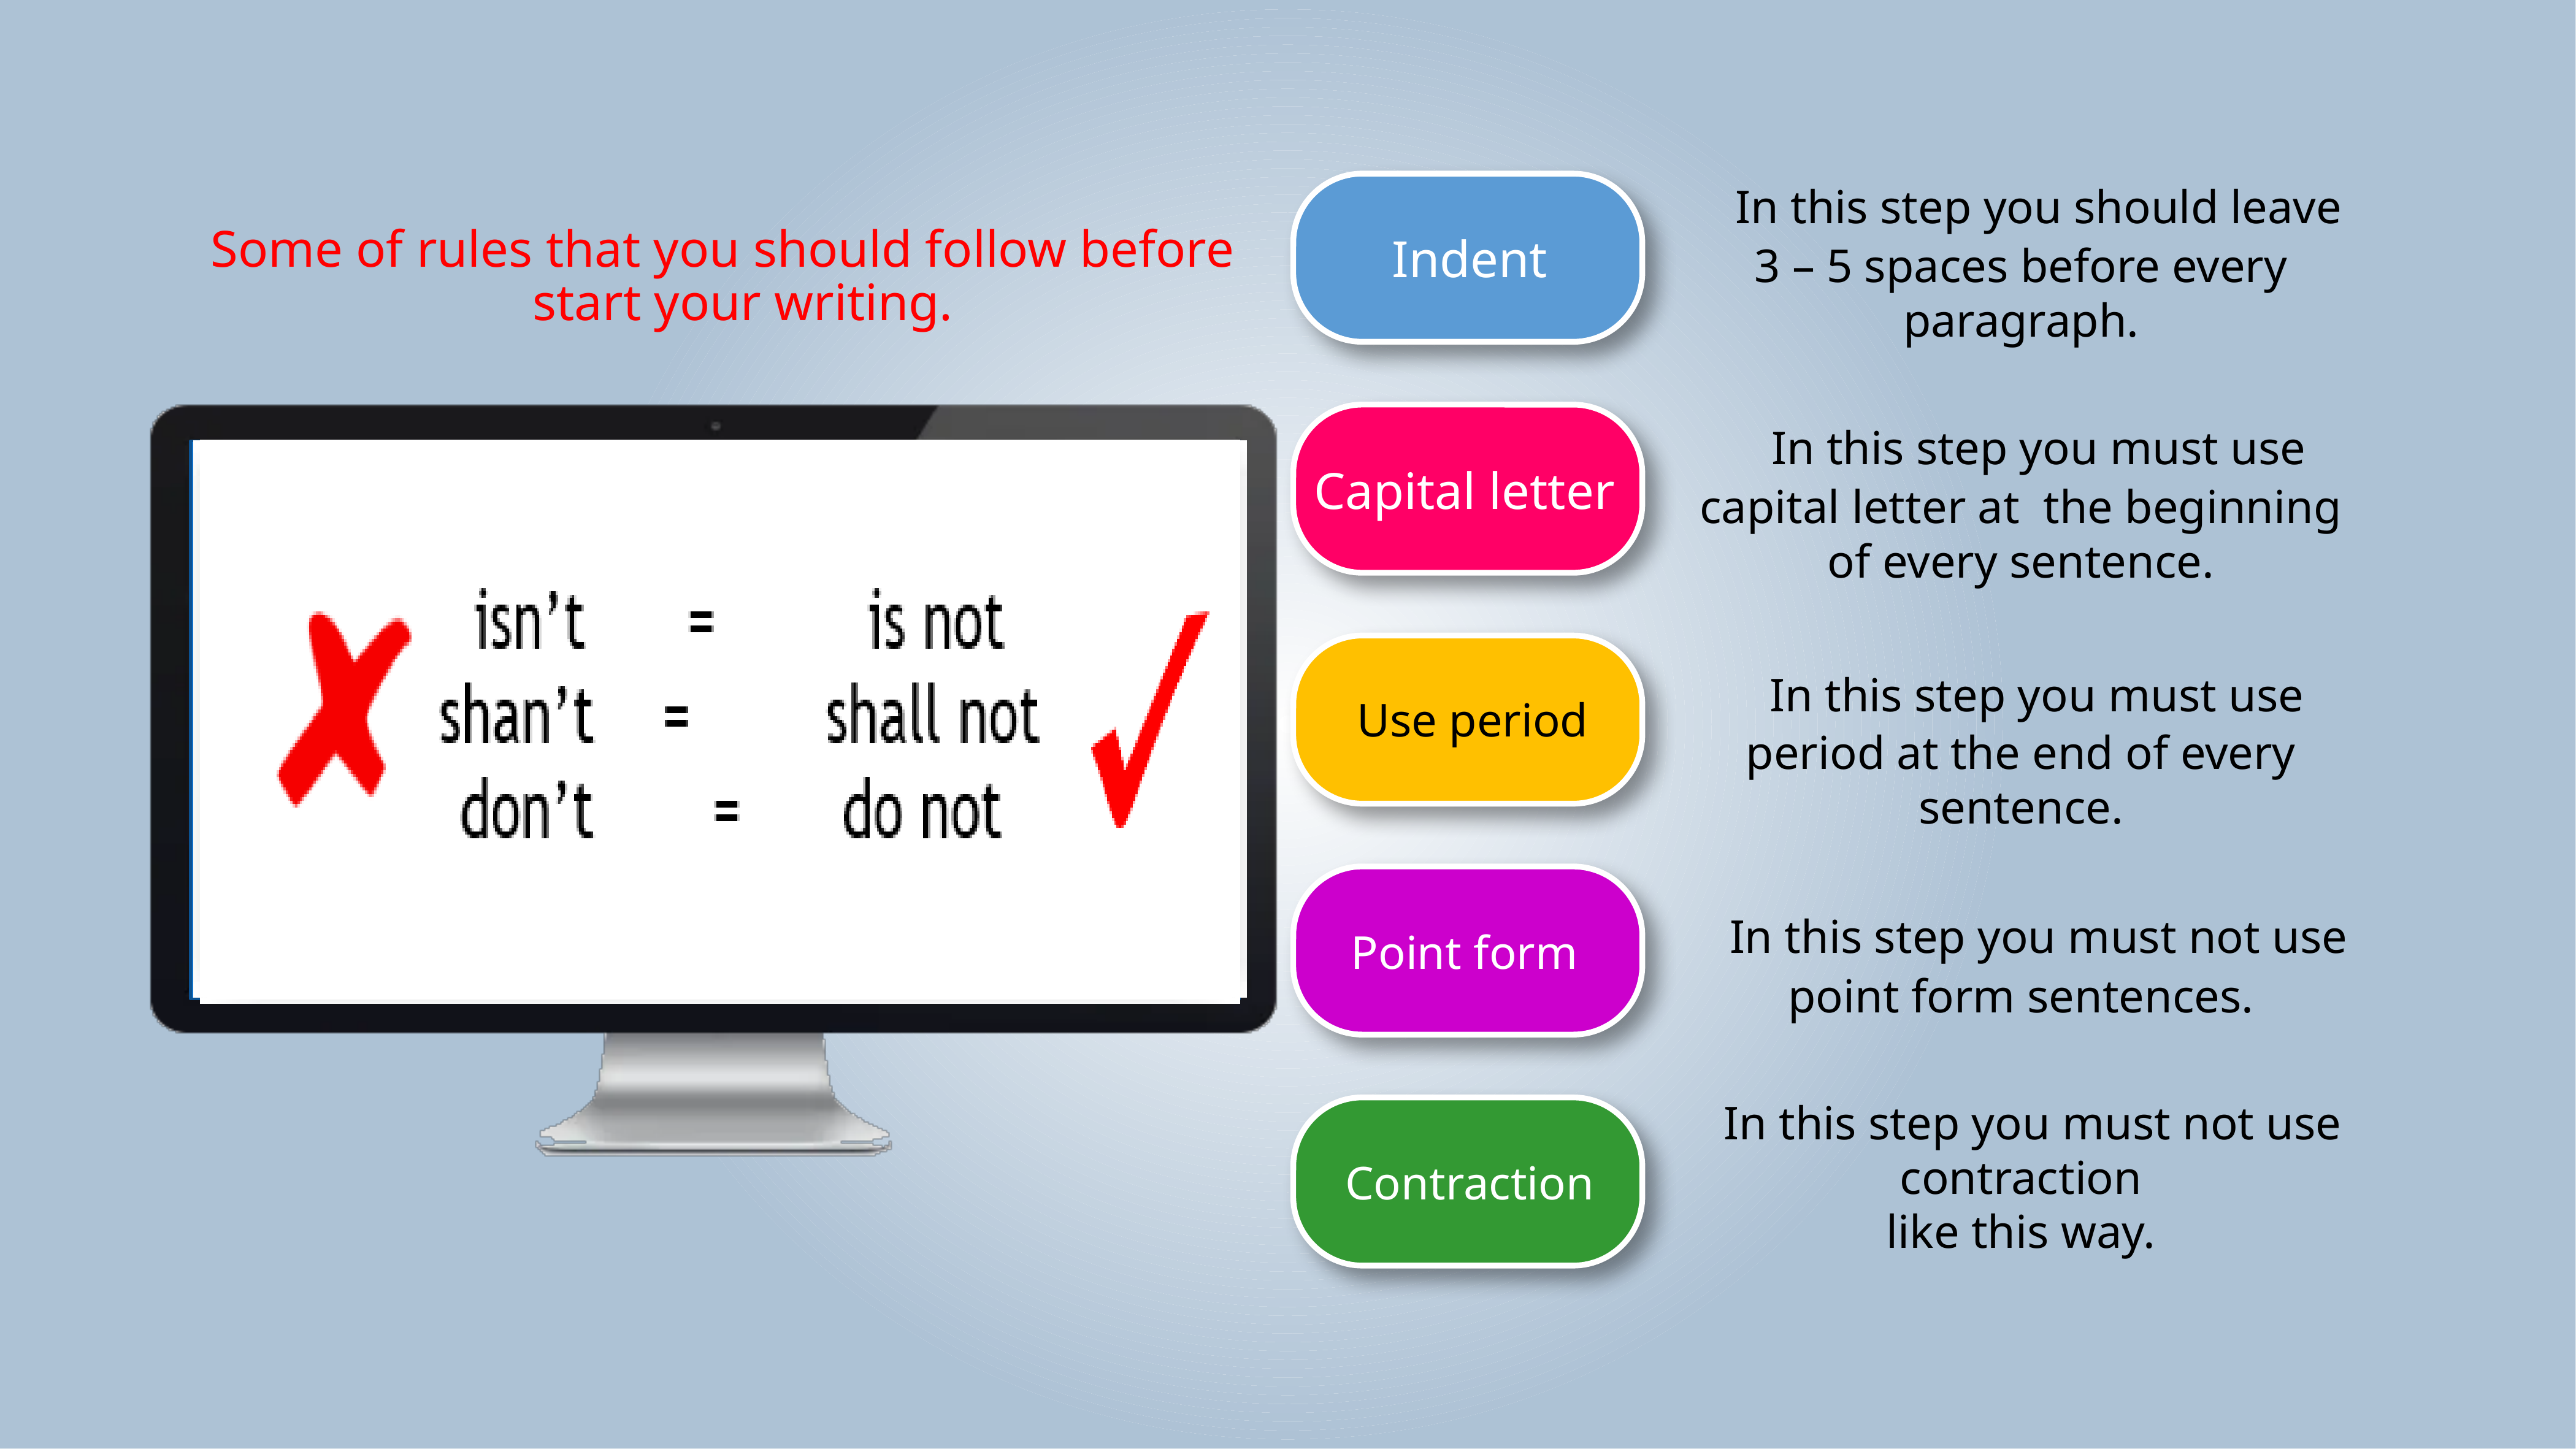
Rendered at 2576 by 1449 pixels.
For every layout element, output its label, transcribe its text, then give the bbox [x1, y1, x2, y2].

text_box Some of rules that you should follow before start your writing. [170, 166, 1276, 361]
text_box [1298, 635, 1643, 804]
text_box In this step you must use period at the end of every sentence. [1683, 662, 2359, 833]
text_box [1298, 404, 1643, 573]
picture [193, 440, 1247, 1004]
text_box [1293, 1097, 1643, 1266]
text_box In this step you must use capital letter at the beginning of every sentence. [1683, 421, 2359, 587]
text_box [1298, 866, 1643, 1035]
text_box In this step you should leave 3 – 5 spaces before every paragraph. [1683, 181, 2359, 346]
text_box In this step you must not use point form sentences. [1683, 908, 2359, 1022]
text_box In this step you must not use contraction like this way. [1683, 1089, 2359, 1258]
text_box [1293, 174, 1643, 342]
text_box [142, 361, 1298, 1174]
